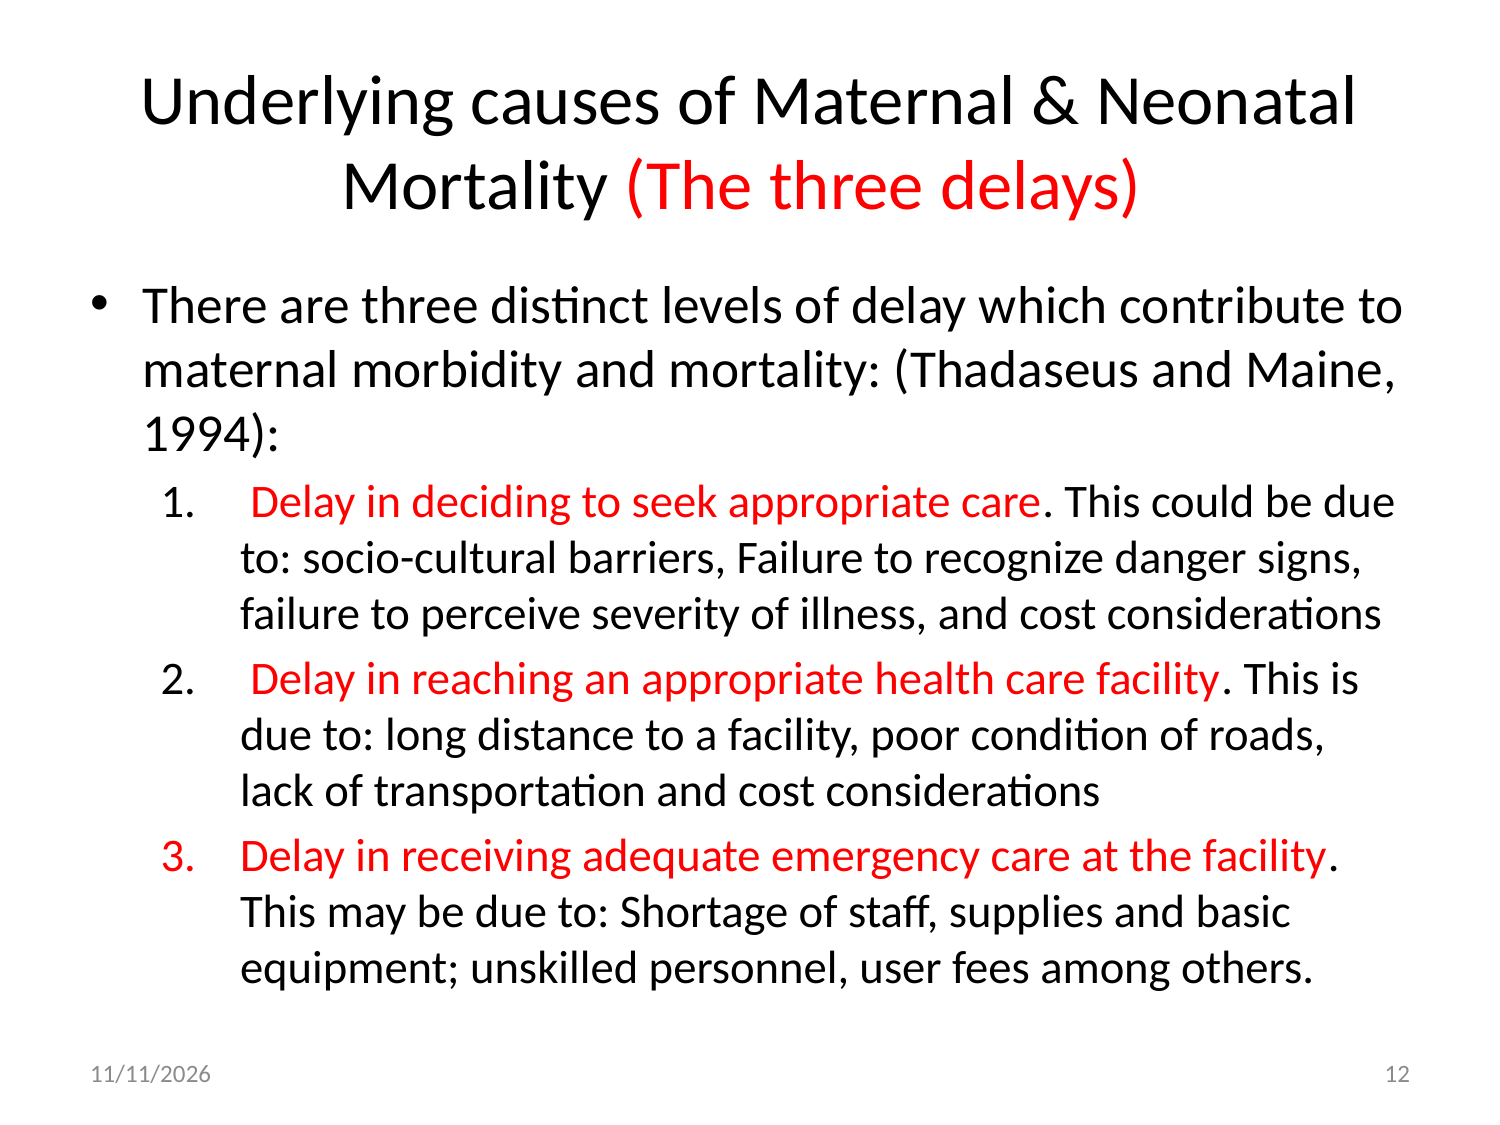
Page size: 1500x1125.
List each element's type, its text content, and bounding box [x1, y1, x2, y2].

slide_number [75, 1042, 425, 1103]
list There are three distinct levels of delay which contribute to maternal morbidity and mortality: (Thadaseus and Maine, 1994): Delay in deciding to seek appropriate care. This could be due to: socio-cultural barriers, Failure to recognize danger signs, failure to perceive severity of illness, and cost considerations Delay in reaching an appropriate health care facility. This is due to: long distance to a facility, poor condition of roads, lack of transportation and cost considerations Delay in receiving adequate emergency care at the facility. This may be due to: Shortage of staff, supplies and basic equipment; unskilled personnel, user fees among others. [75, 262, 1425, 1005]
title Underlying causes of Maternal & Neonatal Mortality (The three delays) [75, 45, 1425, 233]
slide_number 12 [1074, 1042, 1425, 1103]
